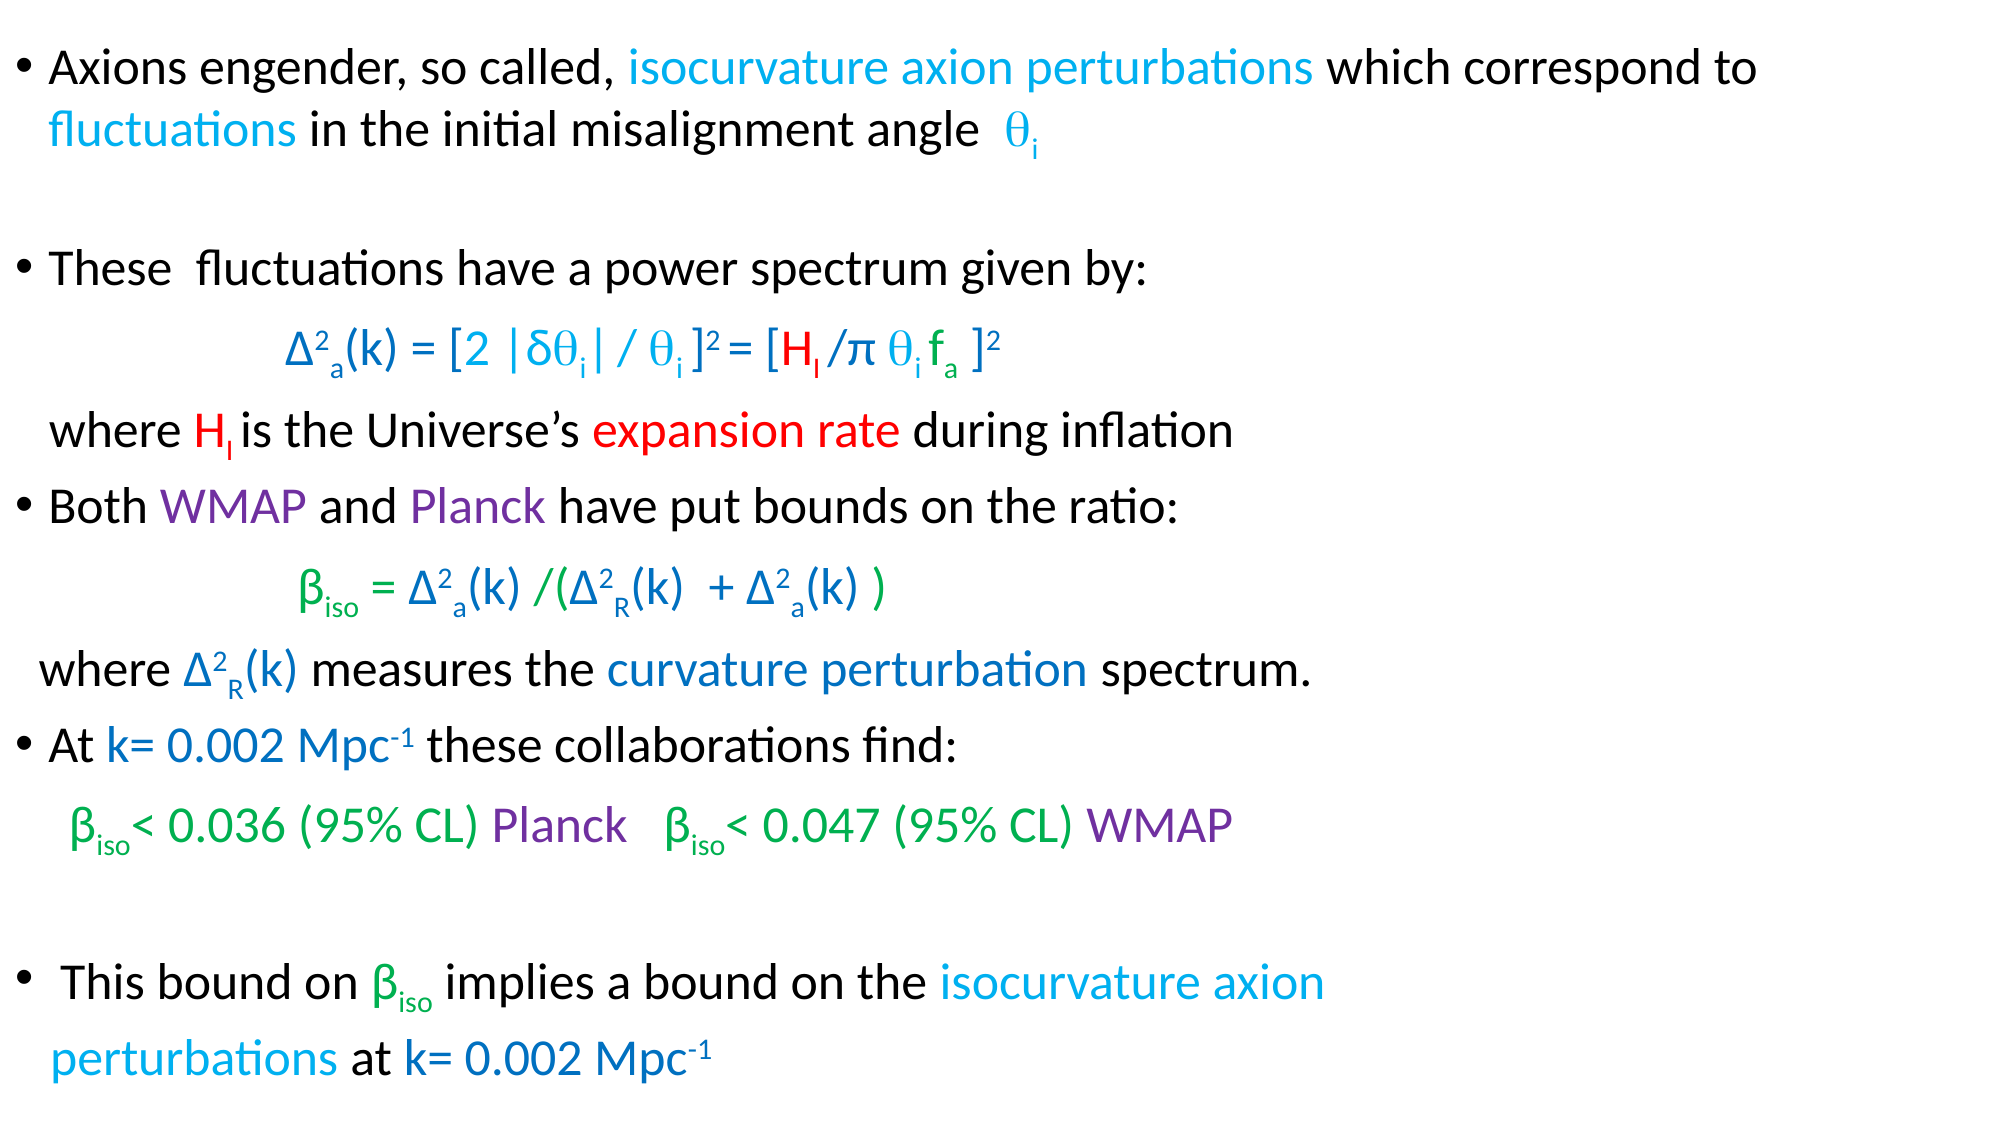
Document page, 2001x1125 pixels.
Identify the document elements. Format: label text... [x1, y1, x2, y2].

list Axions engender, so called, isocurvature axion perturbations which correspond to fluctuations in the initial misalignment angle i These fluctuations have a power spectrum given by: Δ2a(k) = [2 |δi| / i ]2 = [HI /π i fa ]2 where HI is the Universe’s expansion rate during inflation Both WMAP and Planck have put bounds on the ratio: βiso = Δ2a(k) /(Δ2R(k) + Δ2a(k) ) where Δ2R(k) measures the curvature perturbation spectrum. At k= 0.002 Mpc-1 these collaborations find: βiso< 0.036 (95% CL) Planck βiso< 0.047 (95% CL) WMAP This bound on βiso implies a bound on the isocurvature axion perturbations at k= 0.002 Mpc-1 [0, 32, 1945, 1103]
